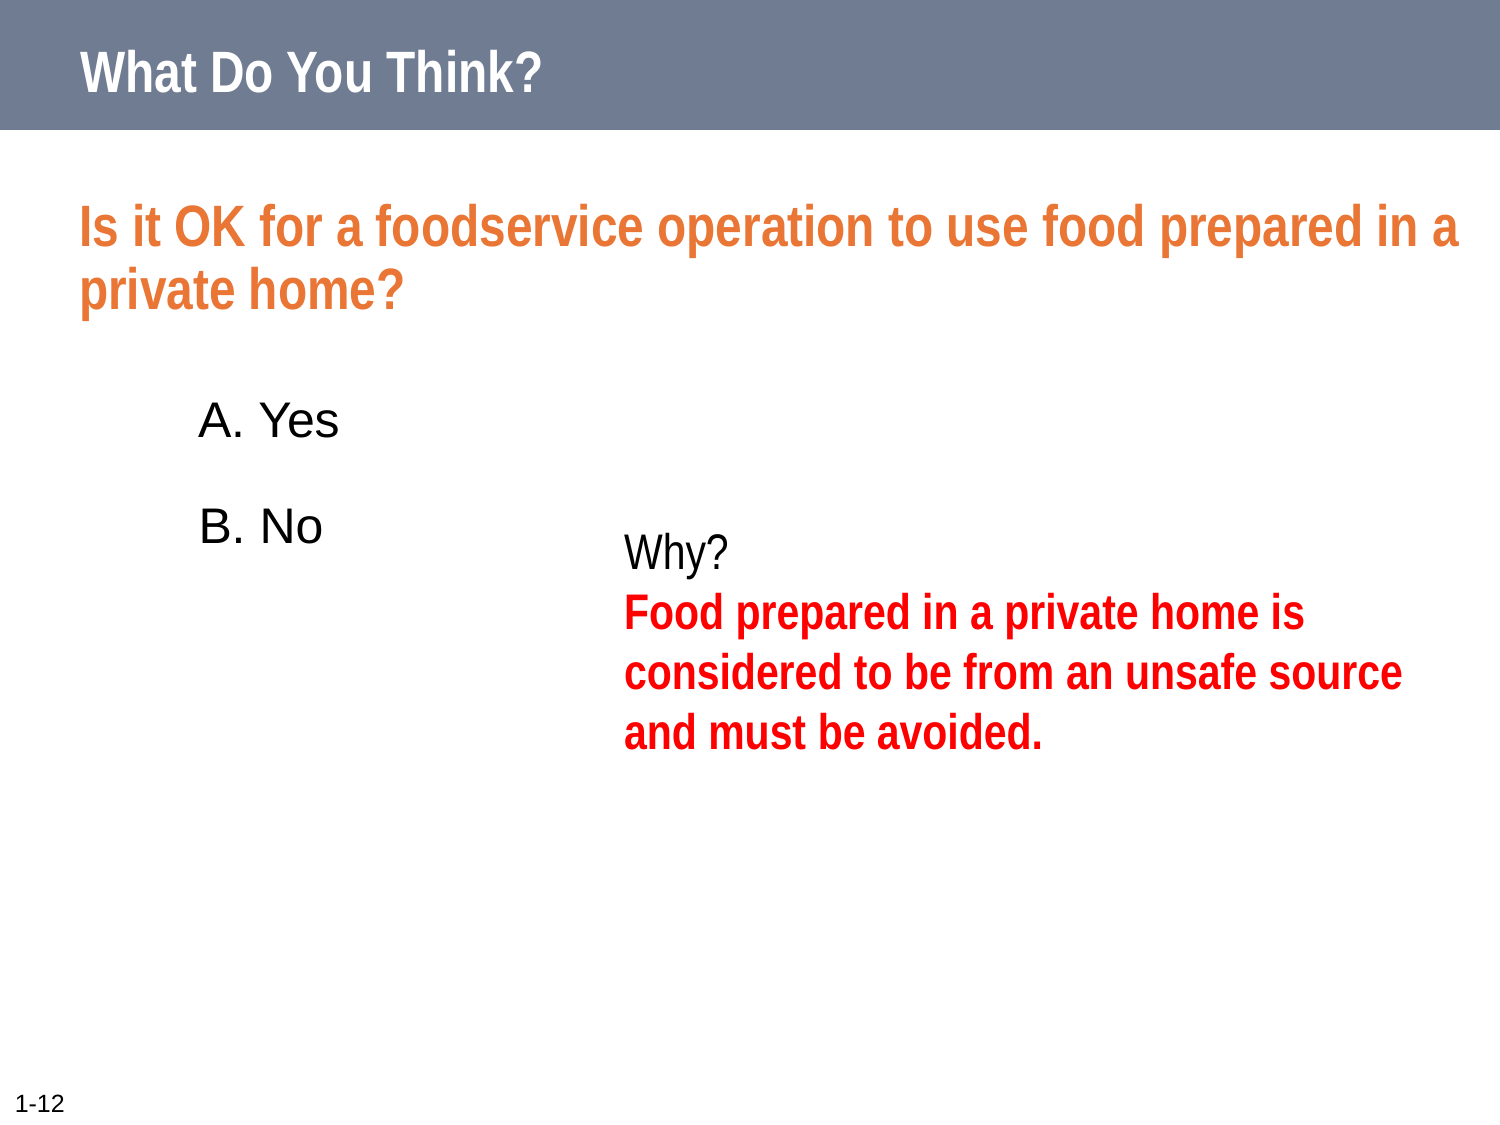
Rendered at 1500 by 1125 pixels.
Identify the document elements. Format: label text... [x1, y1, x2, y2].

title What Do You Think? [65, 26, 1429, 112]
text_box B. No [69, 486, 1492, 561]
text_box 1-12 [0, 1080, 94, 1125]
text_box A. Yes [69, 380, 1491, 456]
text_box Why? Food prepared in a private home is considered to be from an unsafe source and must be avoided. [609, 512, 1482, 767]
list Is it OK for a foodservice operation to use food prepared in a private home? [64, 188, 1477, 319]
